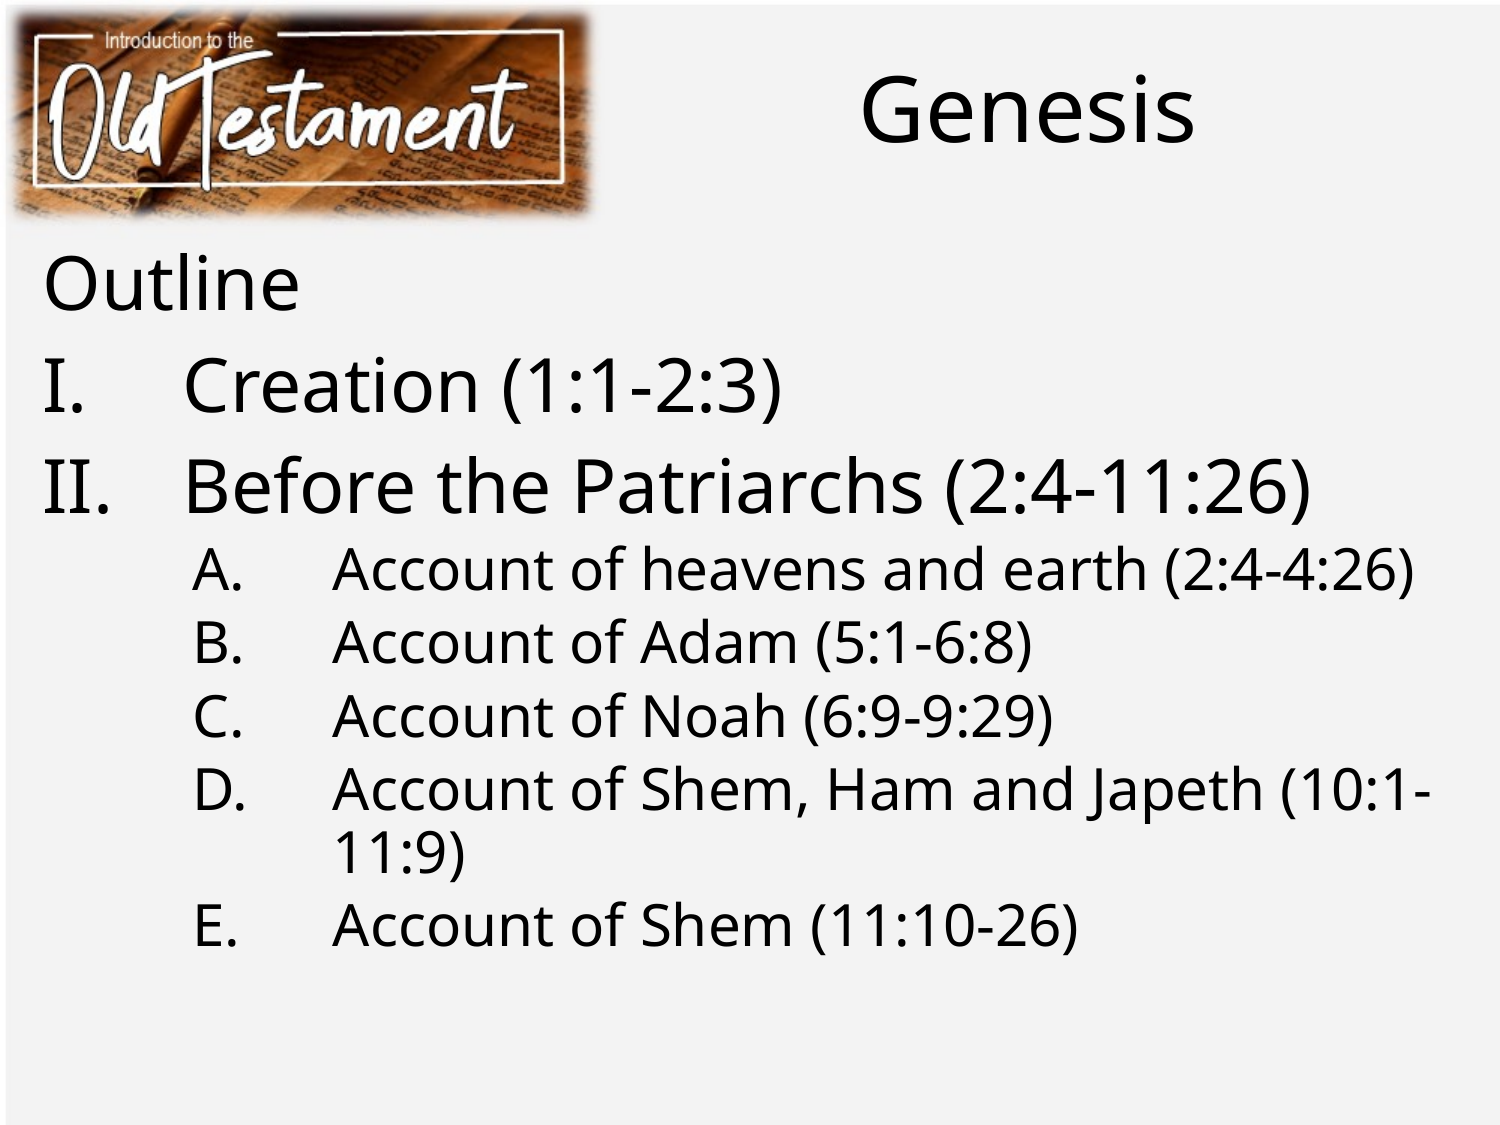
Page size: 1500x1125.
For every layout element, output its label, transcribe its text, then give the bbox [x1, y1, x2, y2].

title Genesis [585, 21, 1472, 204]
picture [0, 0, 1500, 1125]
list Outline Creation (1:1-2:3) Before the Patriarchs (2:4-11:26) Account of heavens and earth (2:4-4:26) Account of Adam (5:1-6:8) Account of Noah (6:9-9:29) Account of Shem, Ham and Japeth (10:1-11:9) Account of Shem (11:10-26) [27, 237, 1472, 1104]
